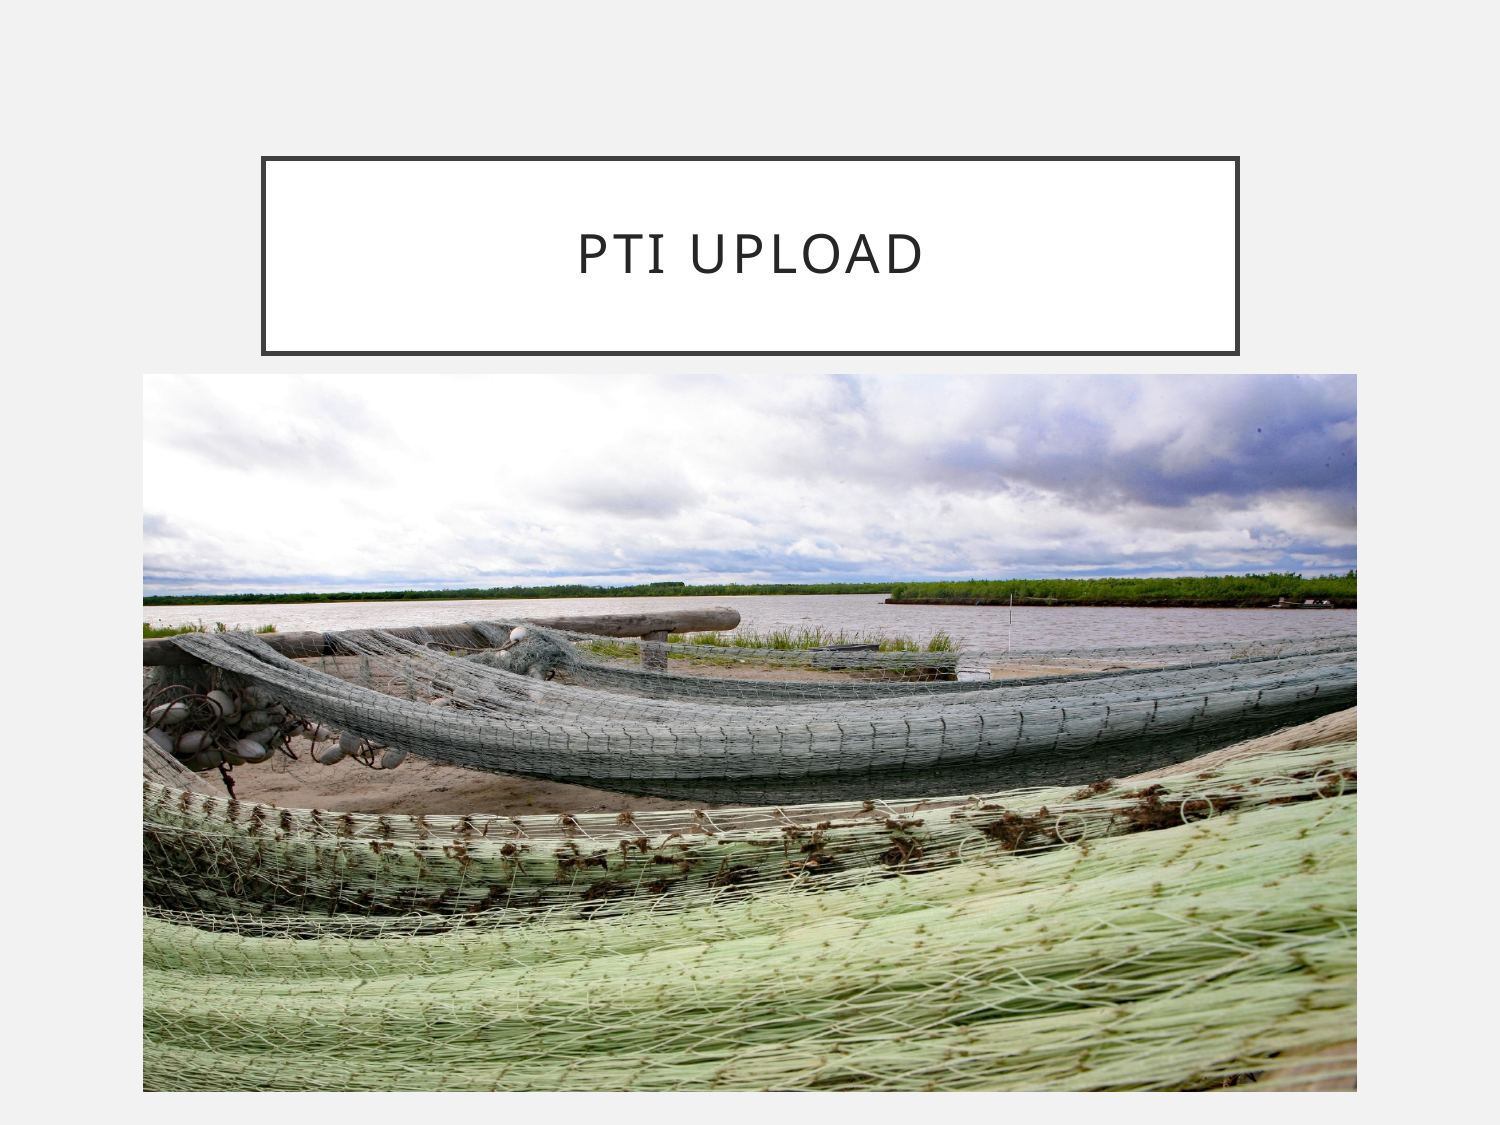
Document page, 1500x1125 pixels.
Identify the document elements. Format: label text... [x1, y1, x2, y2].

picture [143, 374, 1357, 1092]
title PTI Upload [261, 156, 1240, 356]
